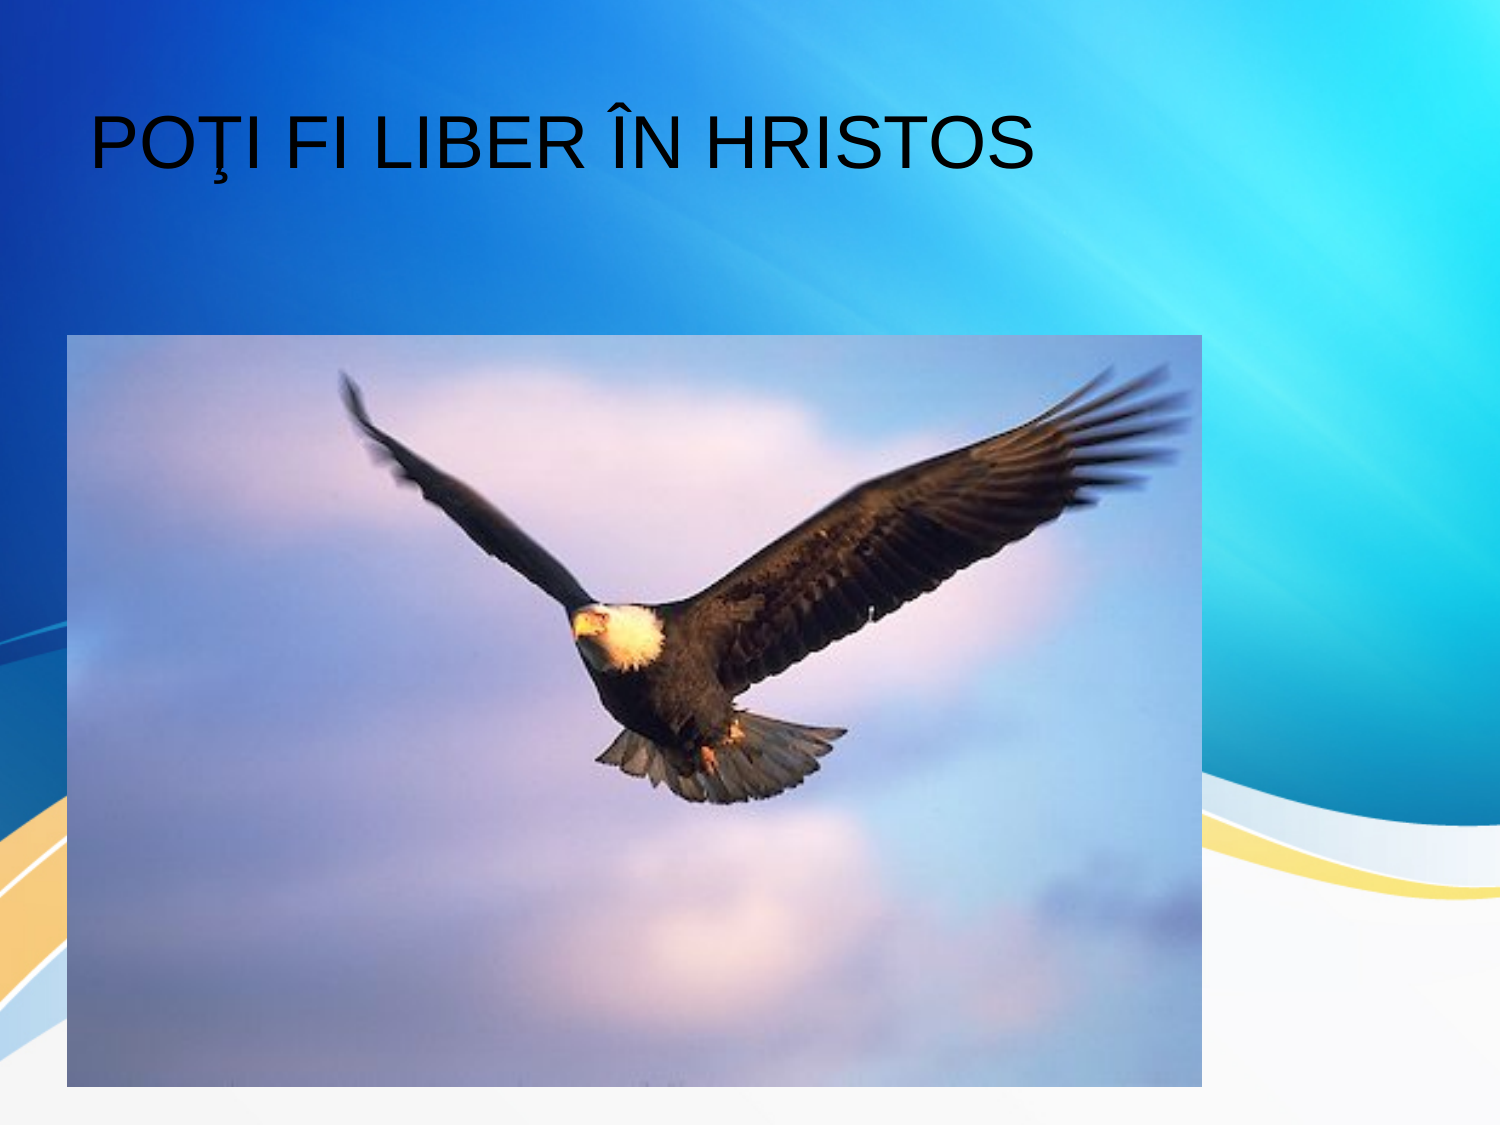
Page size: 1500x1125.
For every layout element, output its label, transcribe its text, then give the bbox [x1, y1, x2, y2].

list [67, 335, 1202, 1087]
picture [0, 0, 1500, 1125]
title POŢI FI LIBER ÎN HRISTOS [74, 44, 1426, 233]
